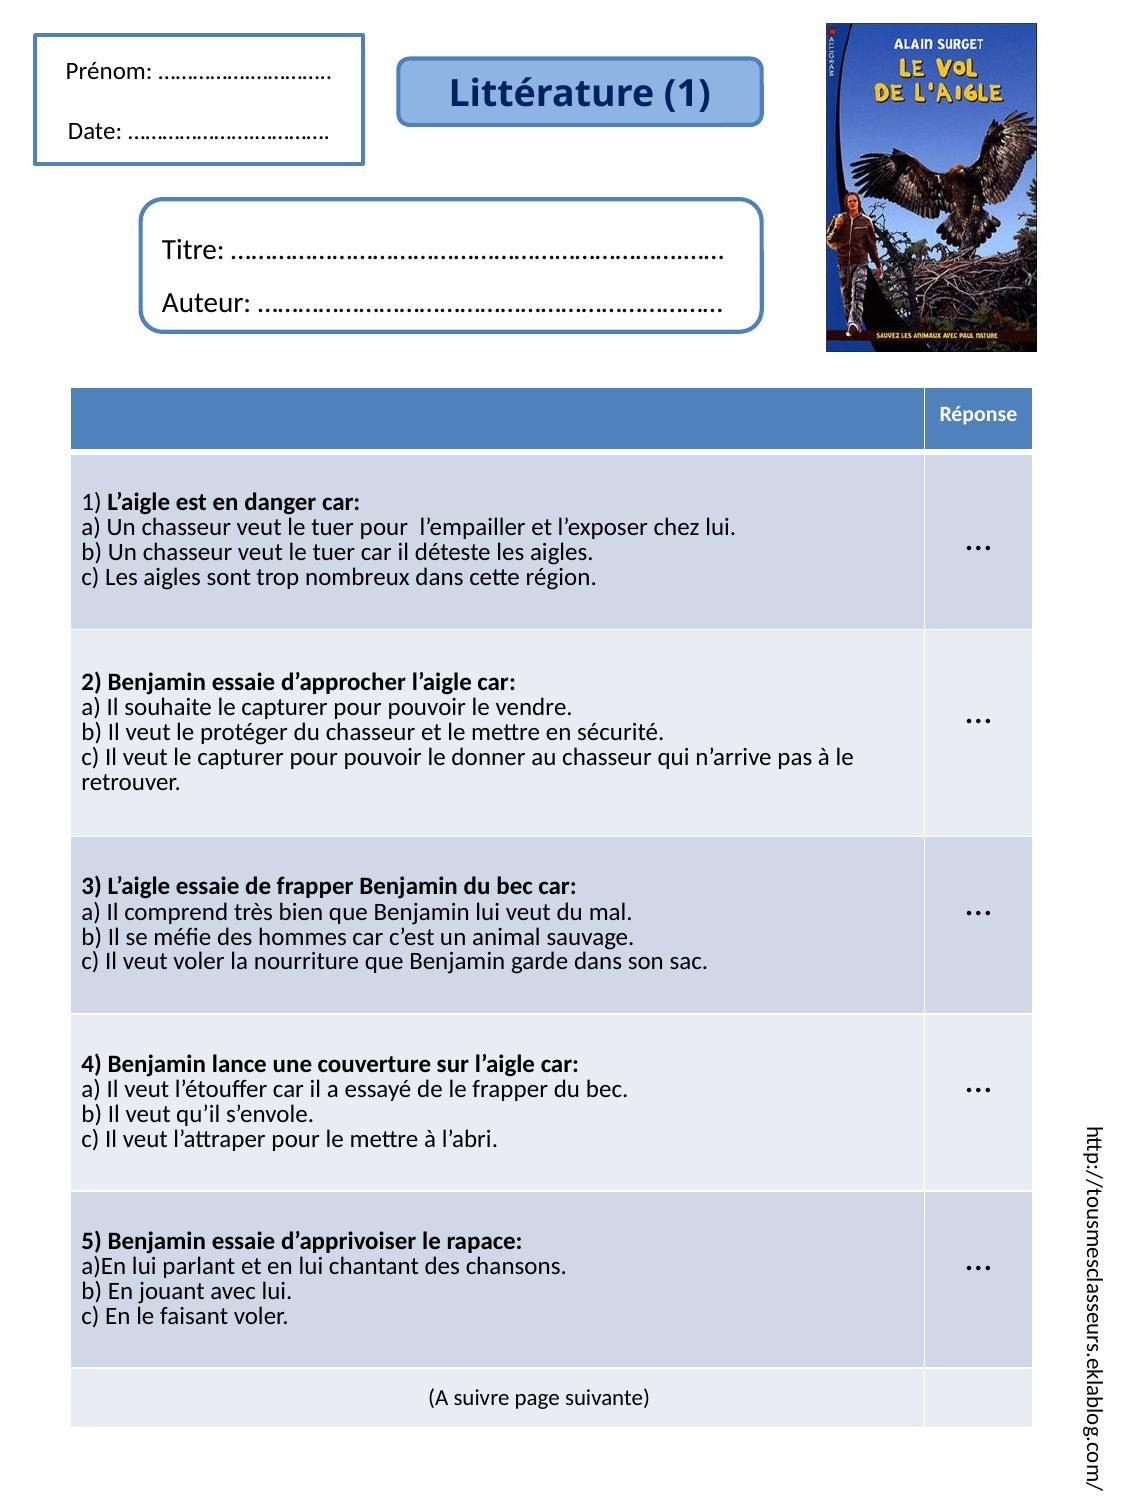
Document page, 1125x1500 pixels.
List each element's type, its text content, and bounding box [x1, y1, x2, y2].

picture [784, 23, 1079, 352]
title Prénom: …………….………….. Date: ………………….…………. [33, 33, 365, 166]
table_cell 4) Benjamin lance une couverture sur l’aigle car: a) Il veut l’étouffer car il a essayé de le frapper du bec. b) Il veut qu’il s’envole. c) Il veut l’attraper pour le mettre à l’abri. [71, 1015, 924, 1190]
table_cell 3) L’aigle essaie de frapper Benjamin du bec car: a) Il comprend très bien que Benjamin lui veut du mal. b) Il se méfie des hommes car c’est un animal sauvage. c) Il veut voler la nourriture que Benjamin garde dans son sac. [71, 837, 924, 1013]
table_cell [925, 1369, 1032, 1427]
table_cell … [925, 455, 1032, 629]
table_header Réponse [925, 388, 1032, 449]
table_header [71, 388, 924, 449]
table_cell 5) Benjamin essaie d’apprivoiser le rapace: a)En lui parlant et en lui chantant des chansons. b) En jouant avec lui. c) En le faisant voler. [71, 1192, 924, 1367]
text_box Titre: ………………………………………………………….…… Auteur: …………………………………………………………… [138, 197, 764, 334]
table_cell … [925, 1192, 1032, 1367]
text_box Littérature (1) [396, 56, 764, 127]
table_cell … [925, 1015, 1032, 1190]
text_box http://tousmesclasseurs.eklablog.com/ [1054, 1118, 1125, 1500]
table_cell … [925, 837, 1032, 1013]
table_cell (A suivre page suivante) [71, 1369, 924, 1427]
table_cell 1) L’aigle est en danger car: a) Un chasseur veut le tuer pour l’empailler et l’exposer chez lui. b) Un chasseur veut le tuer car il déteste les aigles. c) Les aigles sont trop nombreux dans cette région. [71, 455, 924, 629]
table_cell … [925, 630, 1032, 836]
table_cell 2) Benjamin essaie d’approcher l’aigle car: a) Il souhaite le capturer pour pouvoir le vendre. b) Il veut le protéger du chasseur et le mettre en sécurité. c) Il veut le capturer pour pouvoir le donner au chasseur qui n’arrive pas à le retrouver. [71, 630, 924, 836]
